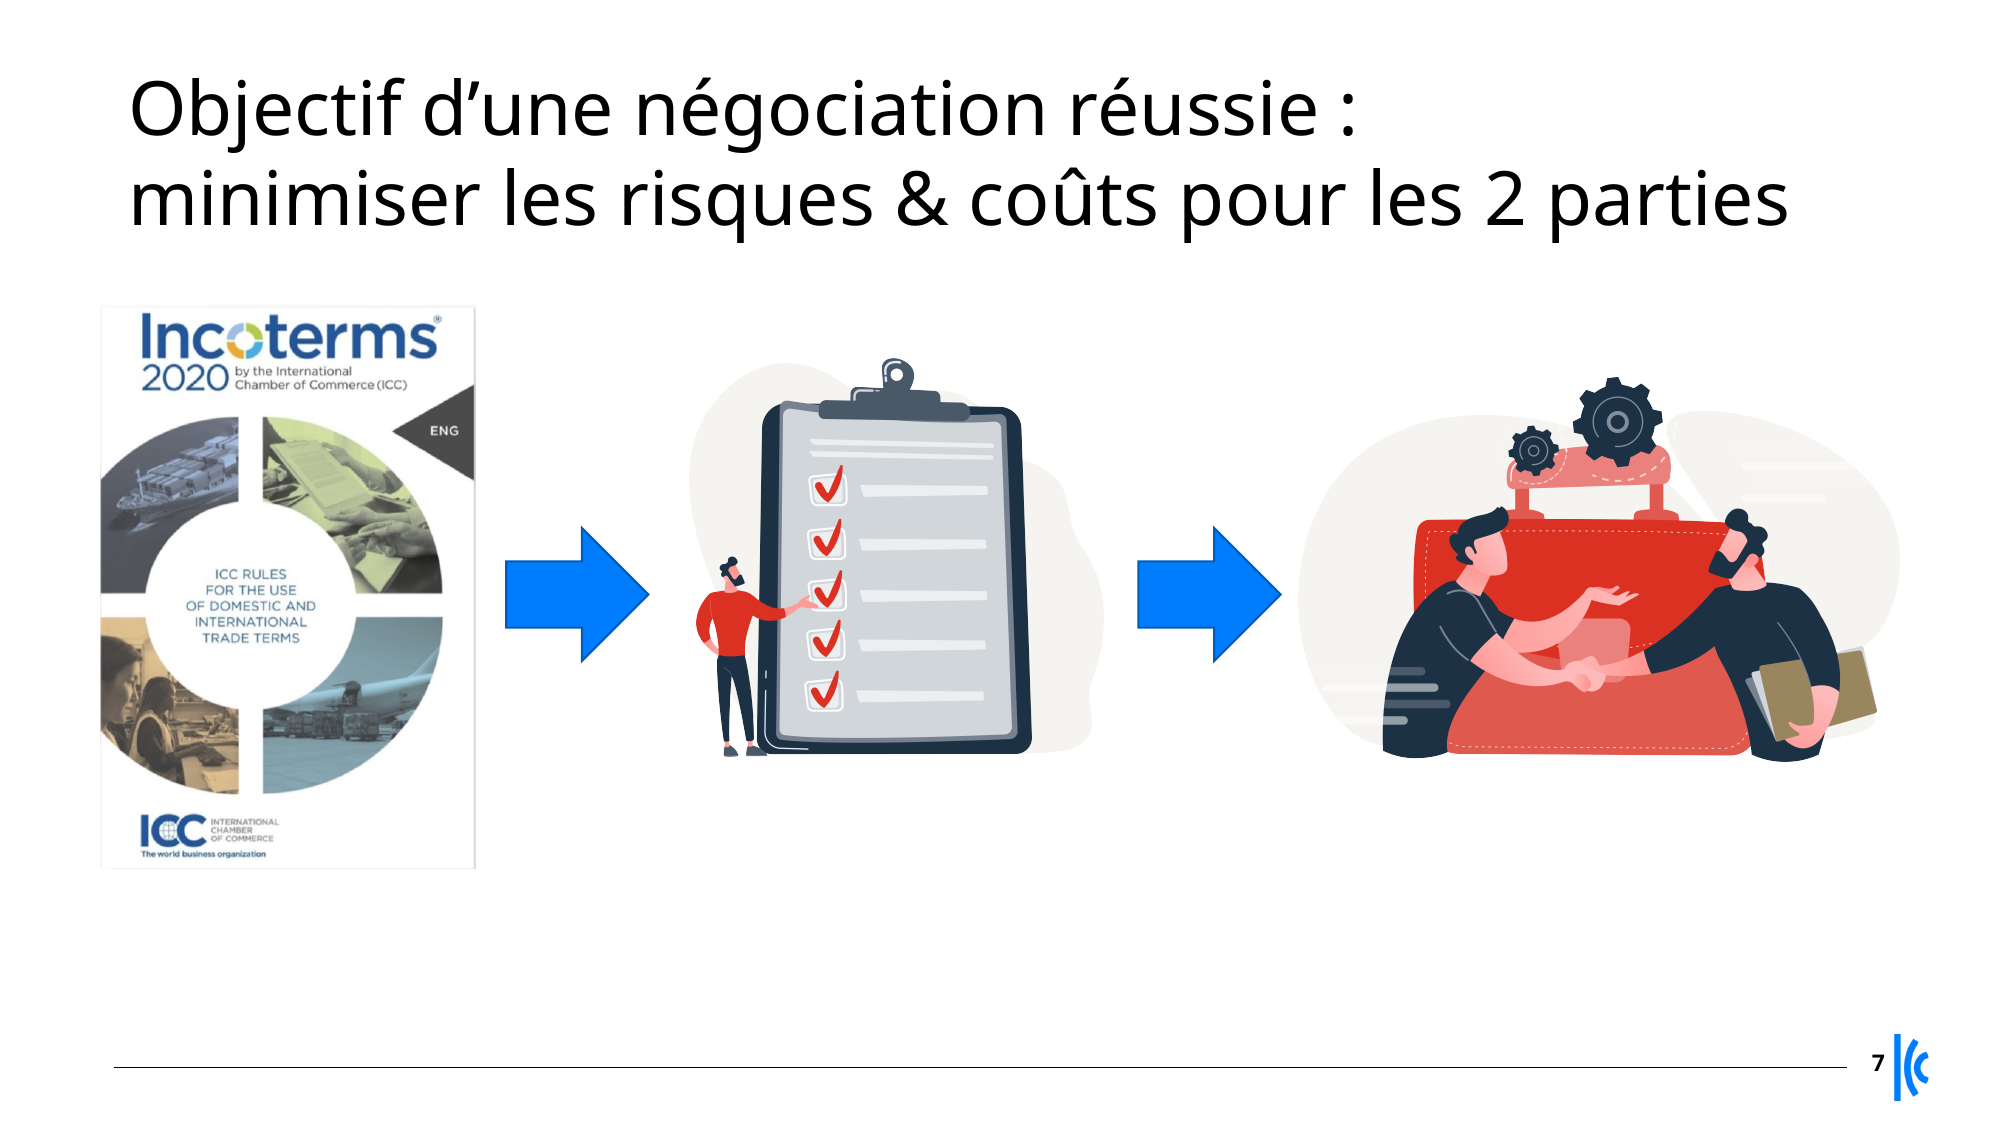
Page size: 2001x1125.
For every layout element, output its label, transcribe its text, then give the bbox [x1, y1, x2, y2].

title Objectif d’une négociation réussie : minimiser les risques & coûts pour les 2 parties [113, 149, 1885, 248]
text_box [505, 525, 650, 664]
picture [1888, 1034, 1929, 1101]
text_box [1137, 525, 1283, 664]
picture [1298, 363, 1900, 762]
picture [689, 358, 1104, 757]
picture [100, 305, 476, 869]
slide_number 7 [1807, 1039, 1885, 1090]
